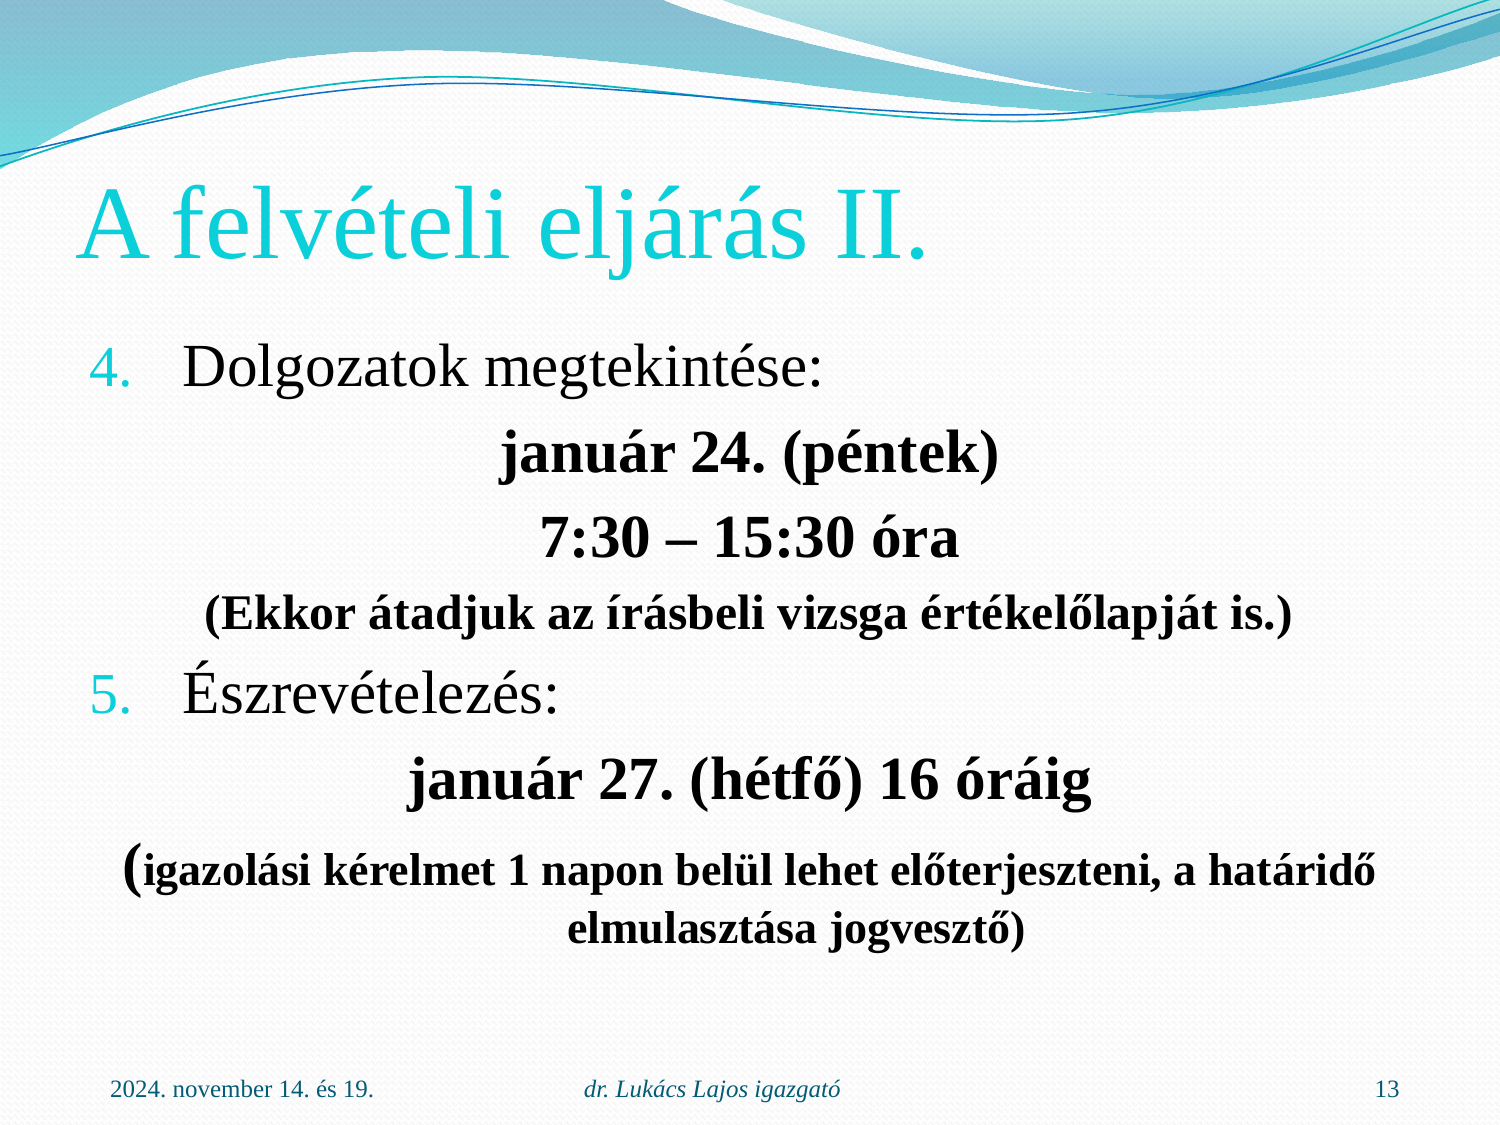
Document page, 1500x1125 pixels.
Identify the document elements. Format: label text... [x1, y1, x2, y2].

slide_number 13 [1274, 1042, 1400, 1103]
list Dolgozatok megtekintése: január 24. (péntek) 7:30 – 15:30 óra (Ekkor átadjuk az írásbeli vizsga értékelőlapját is.) Észrevételezés: január 27. (hétfő) 16 óráig (igazolási kérelmet 1 napon belül lehet előterjeszteni, a határidő elmulasztása jogvesztő) [75, 317, 1425, 965]
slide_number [110, 1042, 437, 1103]
footer dr. Lukács Lajos igazgató [437, 1042, 988, 1103]
title A felvételi eljárás II. [75, 115, 1436, 279]
